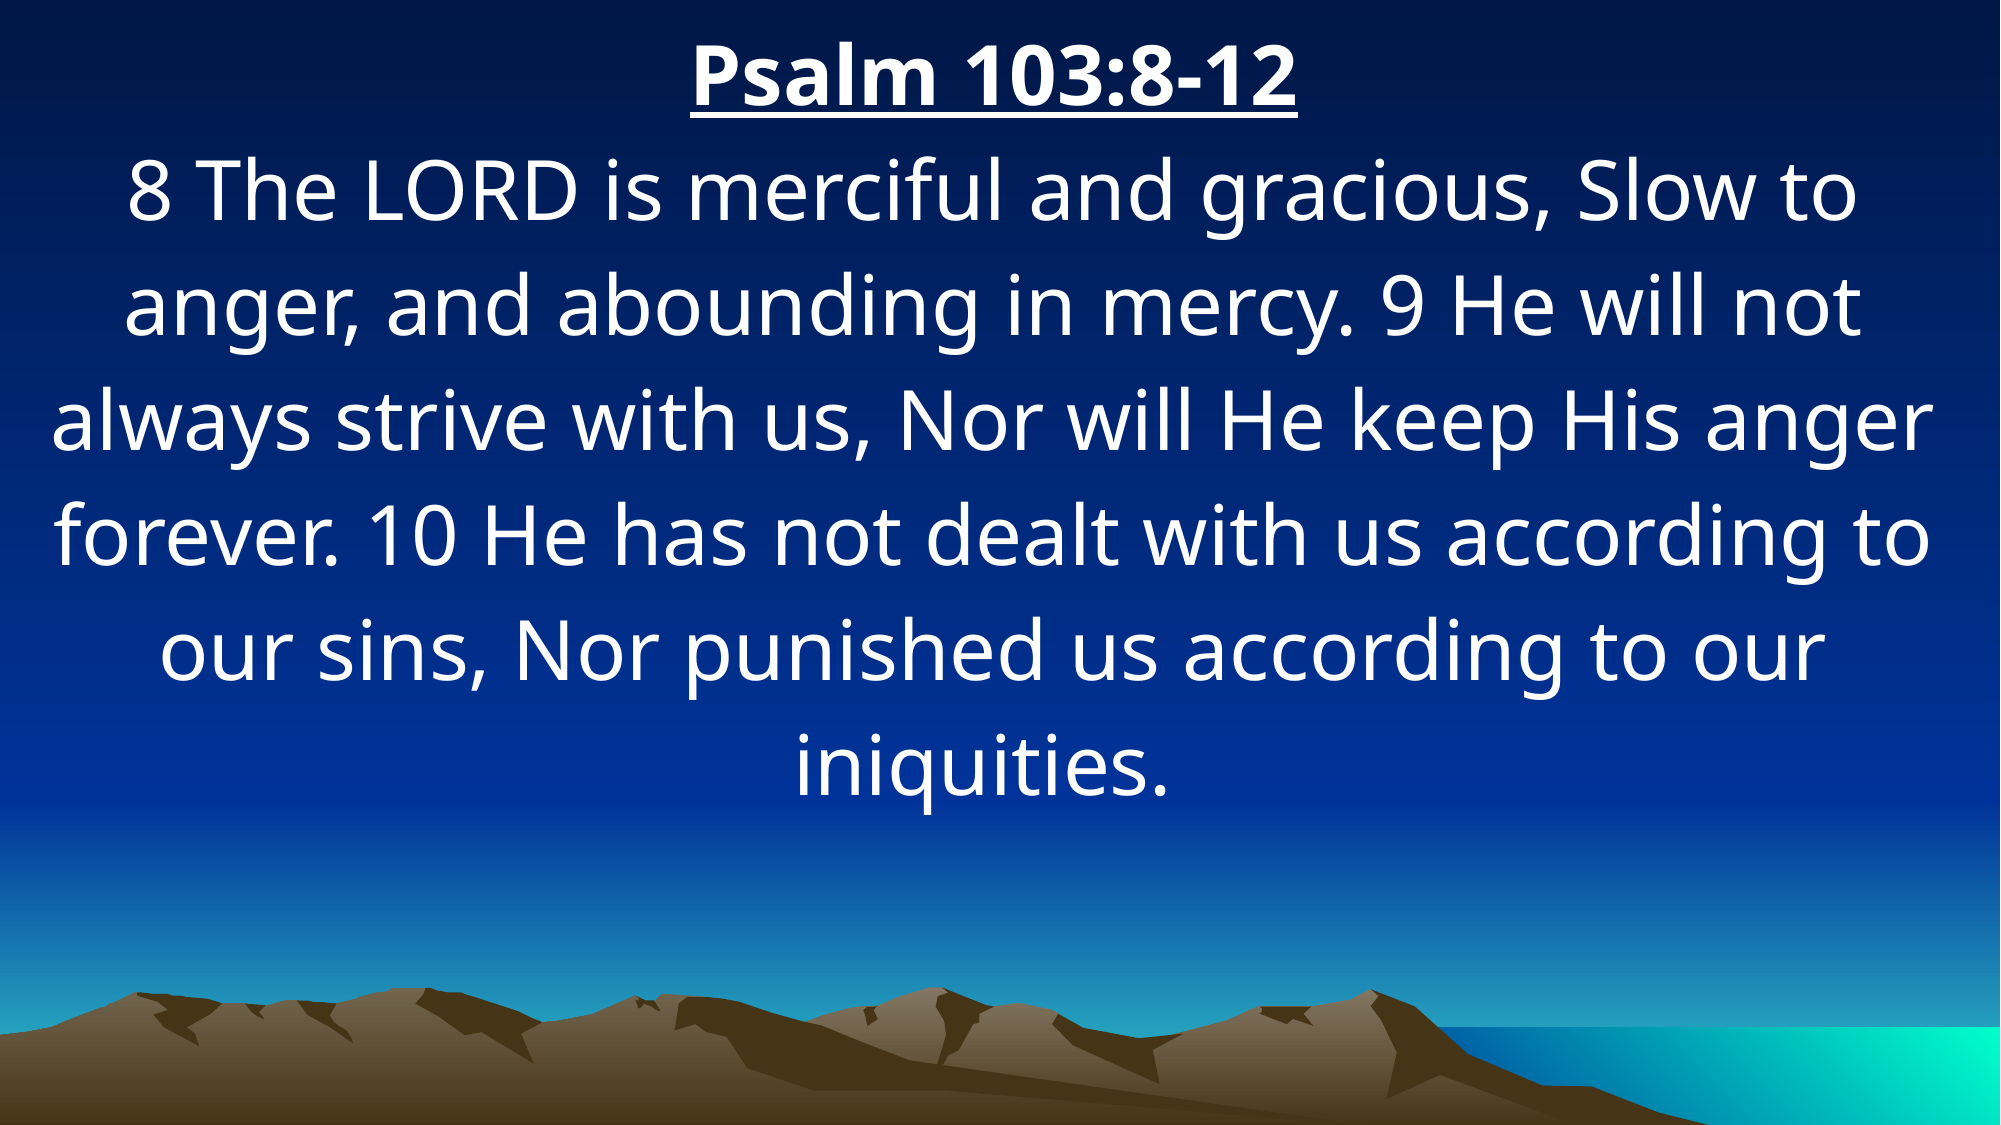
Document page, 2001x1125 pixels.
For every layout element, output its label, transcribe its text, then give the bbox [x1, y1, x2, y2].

text_box Psalm 103:8-12 8 The LORD is merciful and gracious, Slow to anger, and abounding in mercy. 9 He will not always strive with us, Nor will He keep His anger forever. 10 He has not dealt with us according to our sins, Nor punished us according to our iniquities. [0, 0, 1988, 825]
